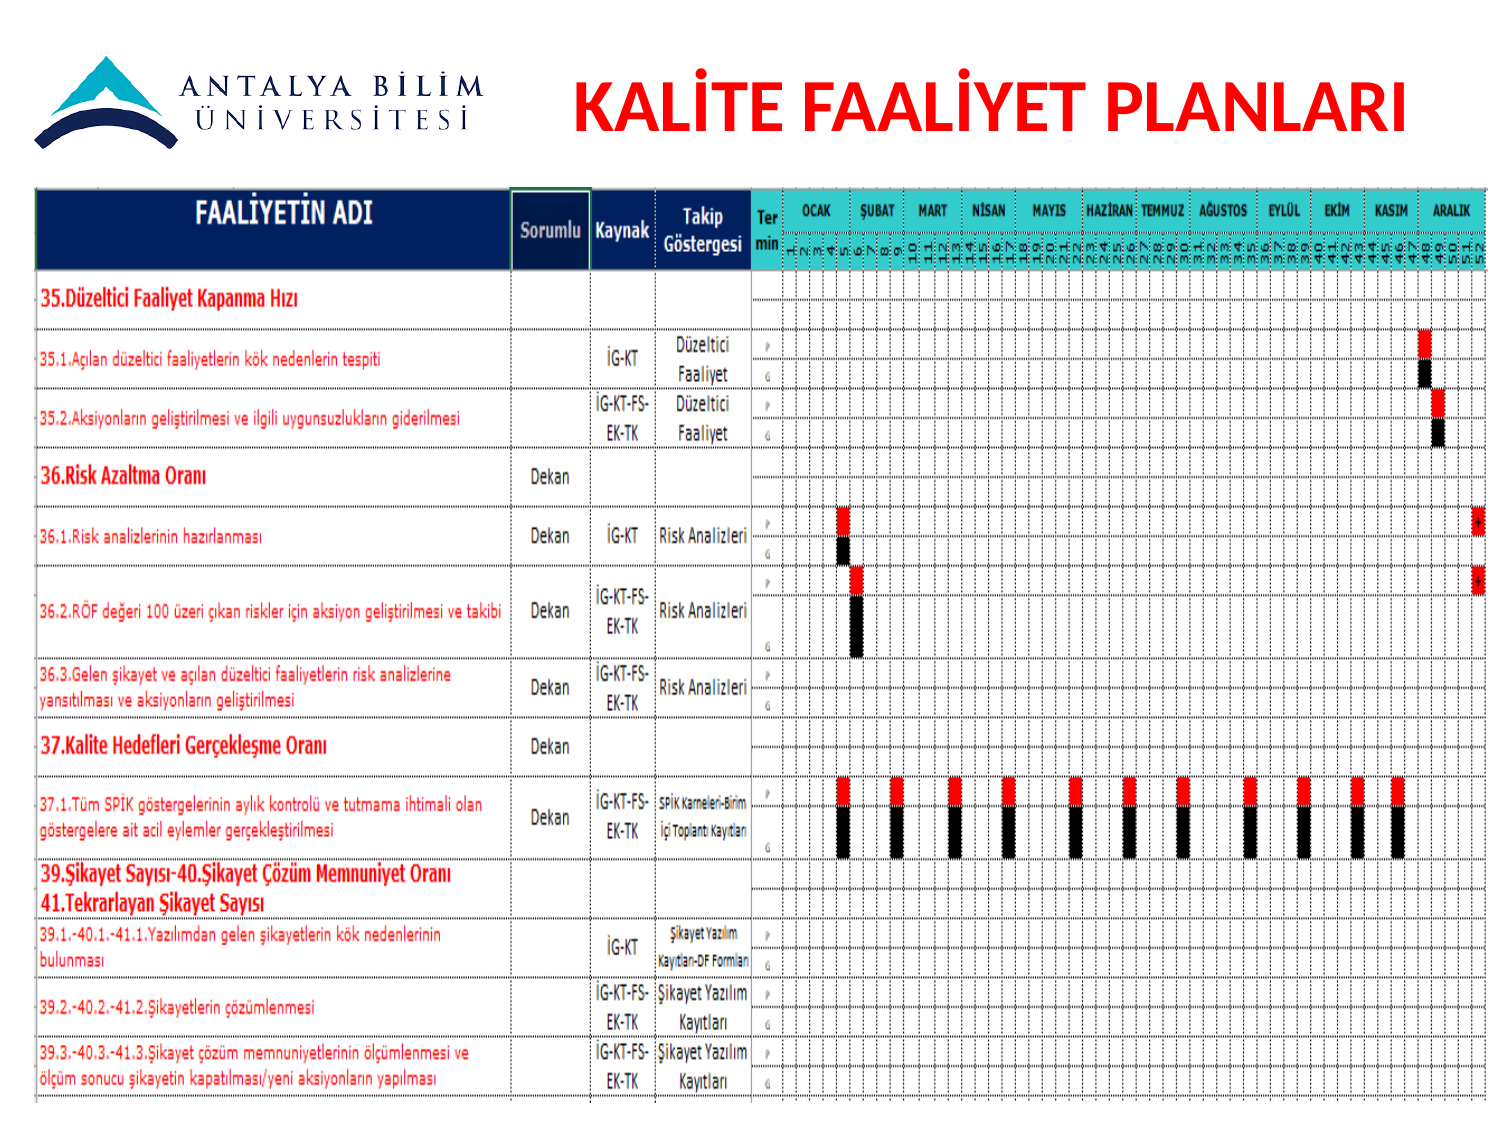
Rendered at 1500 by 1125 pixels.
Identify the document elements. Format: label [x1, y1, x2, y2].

picture [33, 54, 484, 150]
text_box [419, 48, 1500, 154]
picture [33, 187, 1488, 1103]
